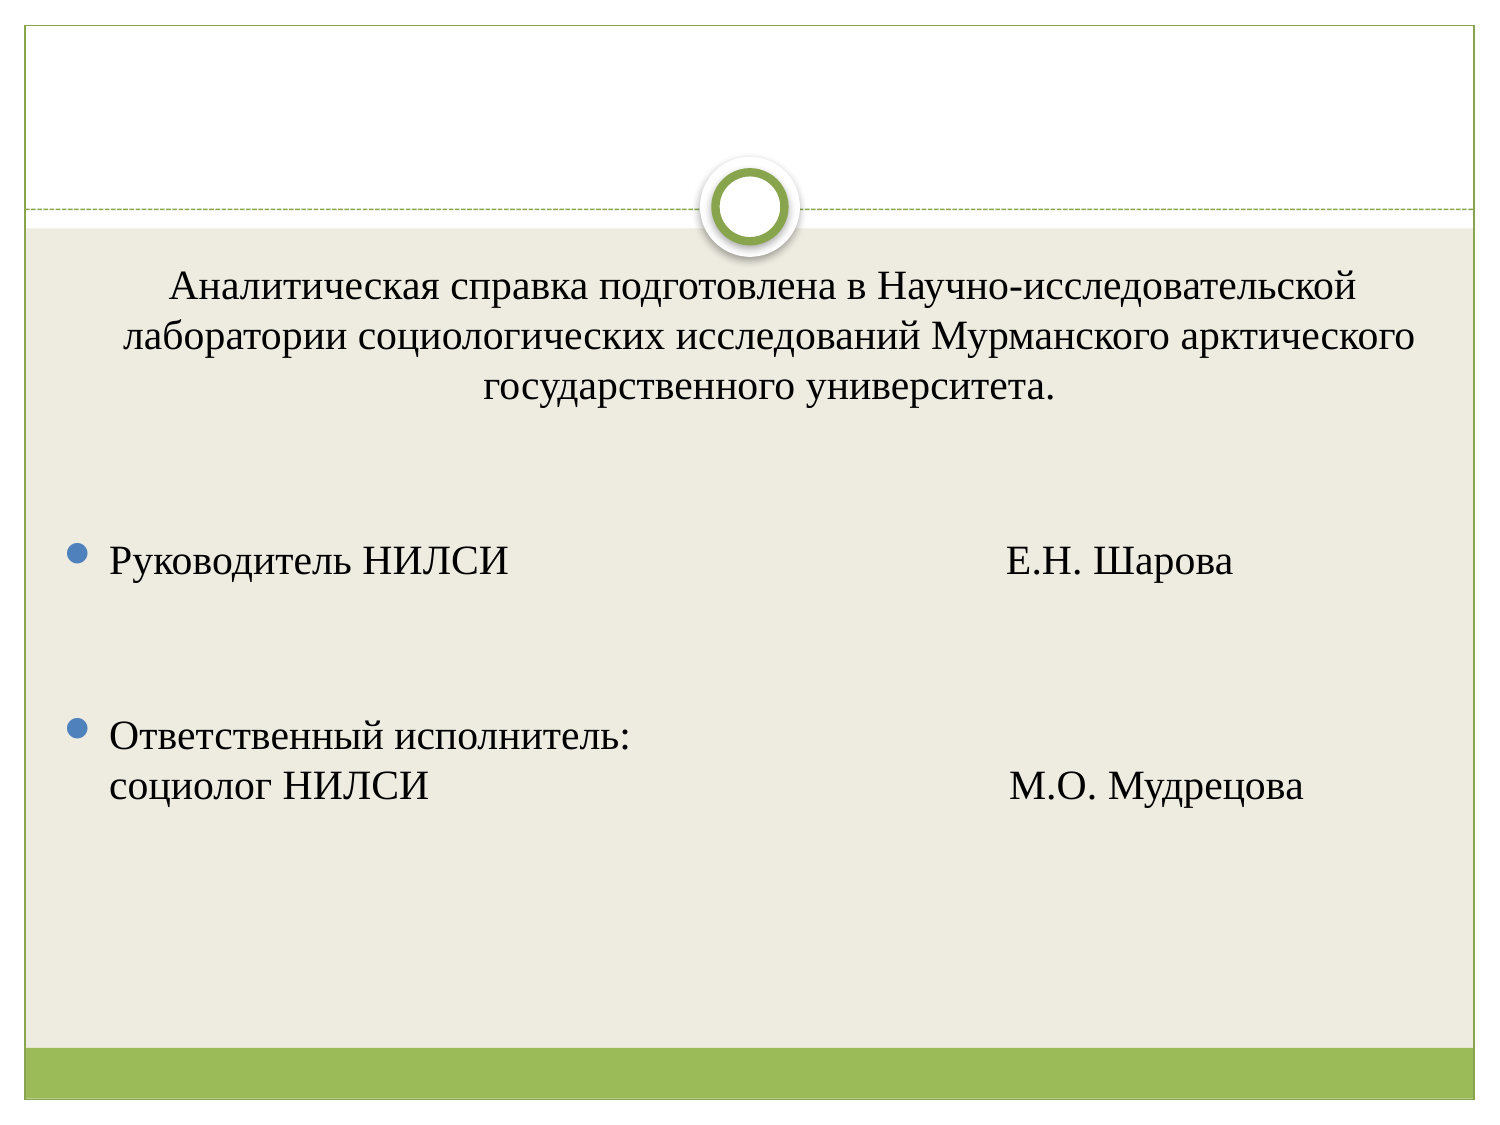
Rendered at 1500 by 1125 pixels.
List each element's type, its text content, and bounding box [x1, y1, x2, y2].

list Аналитическая справка подготовлена в Научно-исследовательской лаборатории социологических исследований Мурманского арктического государственного университета. Руководитель НИЛСИ Е.Н. Шарова Ответственный исполнитель: социолог НИЛСИ М.О. Мудрецова [49, 250, 1445, 1001]
